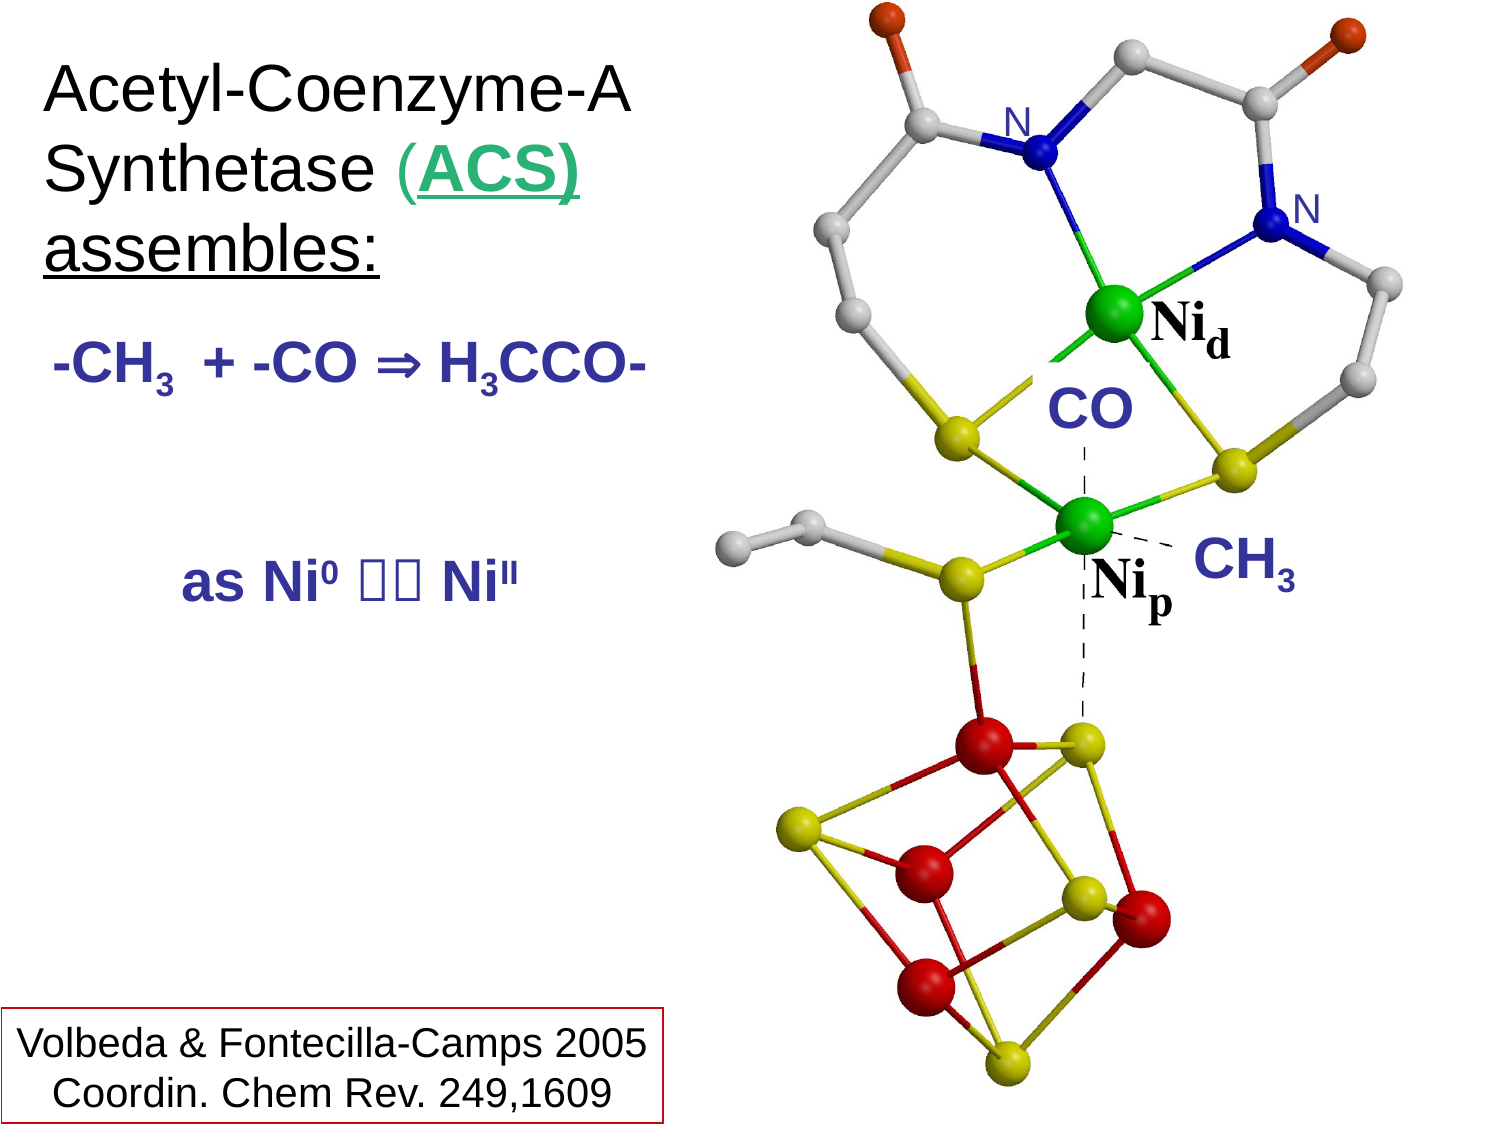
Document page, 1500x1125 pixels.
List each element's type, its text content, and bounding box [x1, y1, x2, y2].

text_box Acetyl-Coenzyme-A Synthetase (ACS) assembles: [28, 37, 648, 274]
text_box -CH3 + -CO  H3CCO- as Ni0  NiII [0, 274, 693, 861]
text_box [698, 0, 1413, 1088]
text_box Volbeda & Fontecilla-Camps 2005 Coordin. Chem Rev. 249,1609 [1, 1008, 663, 1123]
